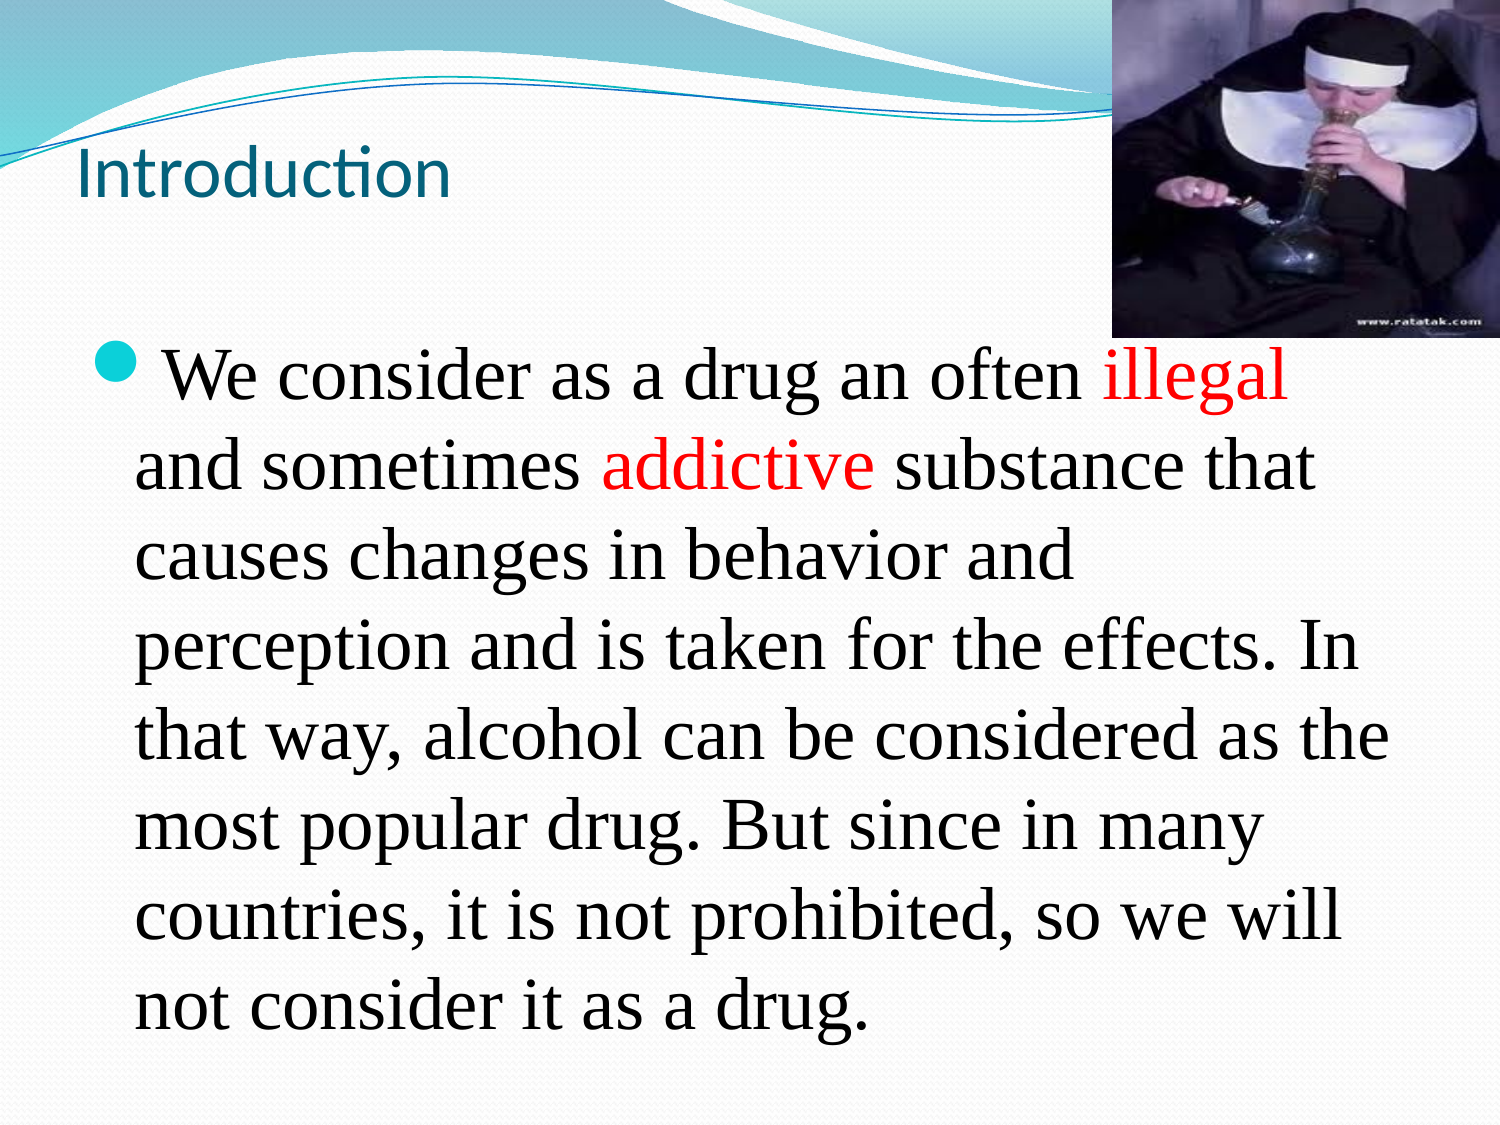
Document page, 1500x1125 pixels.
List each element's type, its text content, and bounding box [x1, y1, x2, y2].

list We consider as a drug an often illegal and sometimes addictive substance that causes changes in behavior and perception and is taken for the effects. In that way, alcohol can be considered as the most popular drug. But since in many countries, it is not prohibited, so we will not consider it as a drug. [75, 317, 1425, 1038]
picture [1112, 0, 1500, 338]
title Introduction [75, 115, 1105, 303]
